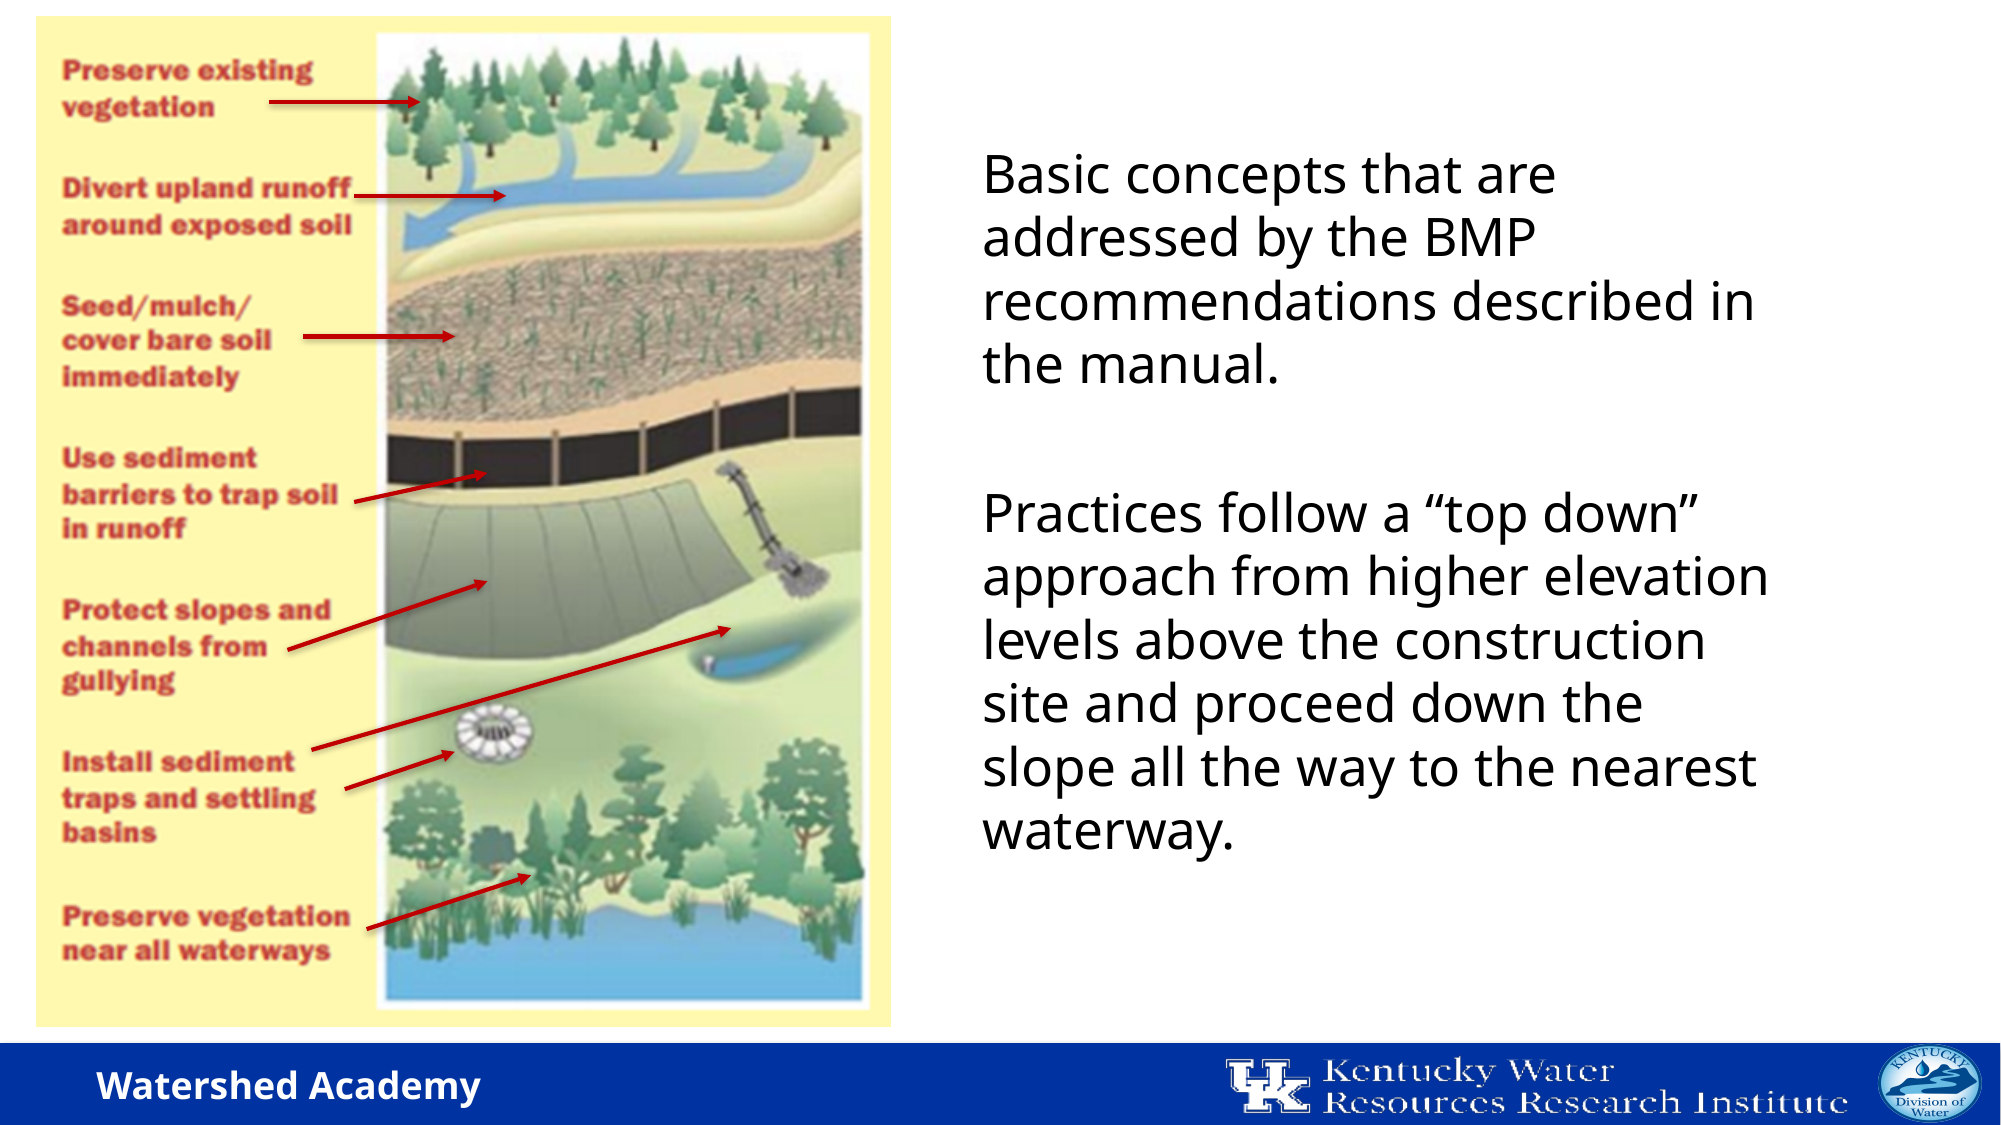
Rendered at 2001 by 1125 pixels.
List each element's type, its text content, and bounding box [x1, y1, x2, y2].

picture [1212, 1048, 1868, 1123]
list Basic concepts that are addressed by the BMP recommendations described in the manual. Practices follow a “top down” approach from higher elevation levels above the construction site and proceed down the slope all the way to the nearest waterway. [967, 132, 1806, 876]
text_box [344, 759, 456, 790]
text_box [311, 627, 732, 751]
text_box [353, 472, 488, 503]
picture [1877, 1043, 1983, 1123]
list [36, 16, 891, 1028]
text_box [366, 874, 532, 930]
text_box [287, 580, 488, 651]
